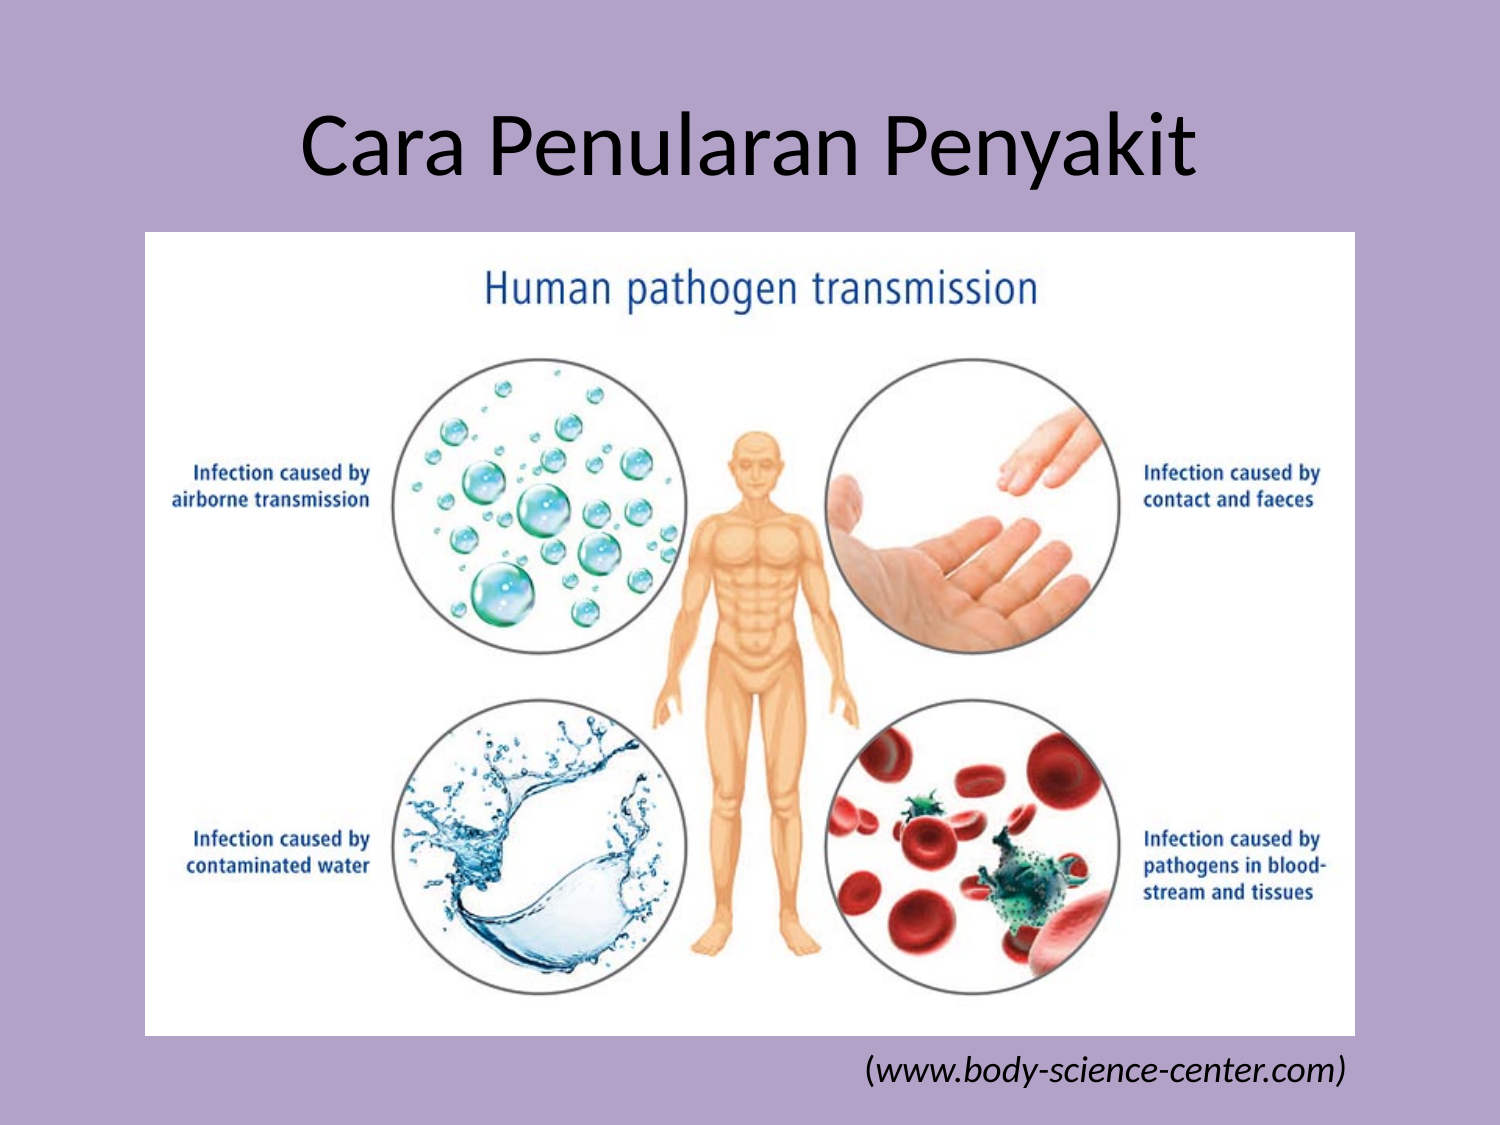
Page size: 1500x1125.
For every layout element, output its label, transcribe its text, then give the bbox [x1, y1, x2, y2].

title Cara Penularan Penyakit [75, 45, 1425, 233]
text_box (www.body-science-center.com) [849, 1037, 1425, 1098]
picture [145, 232, 1355, 1036]
